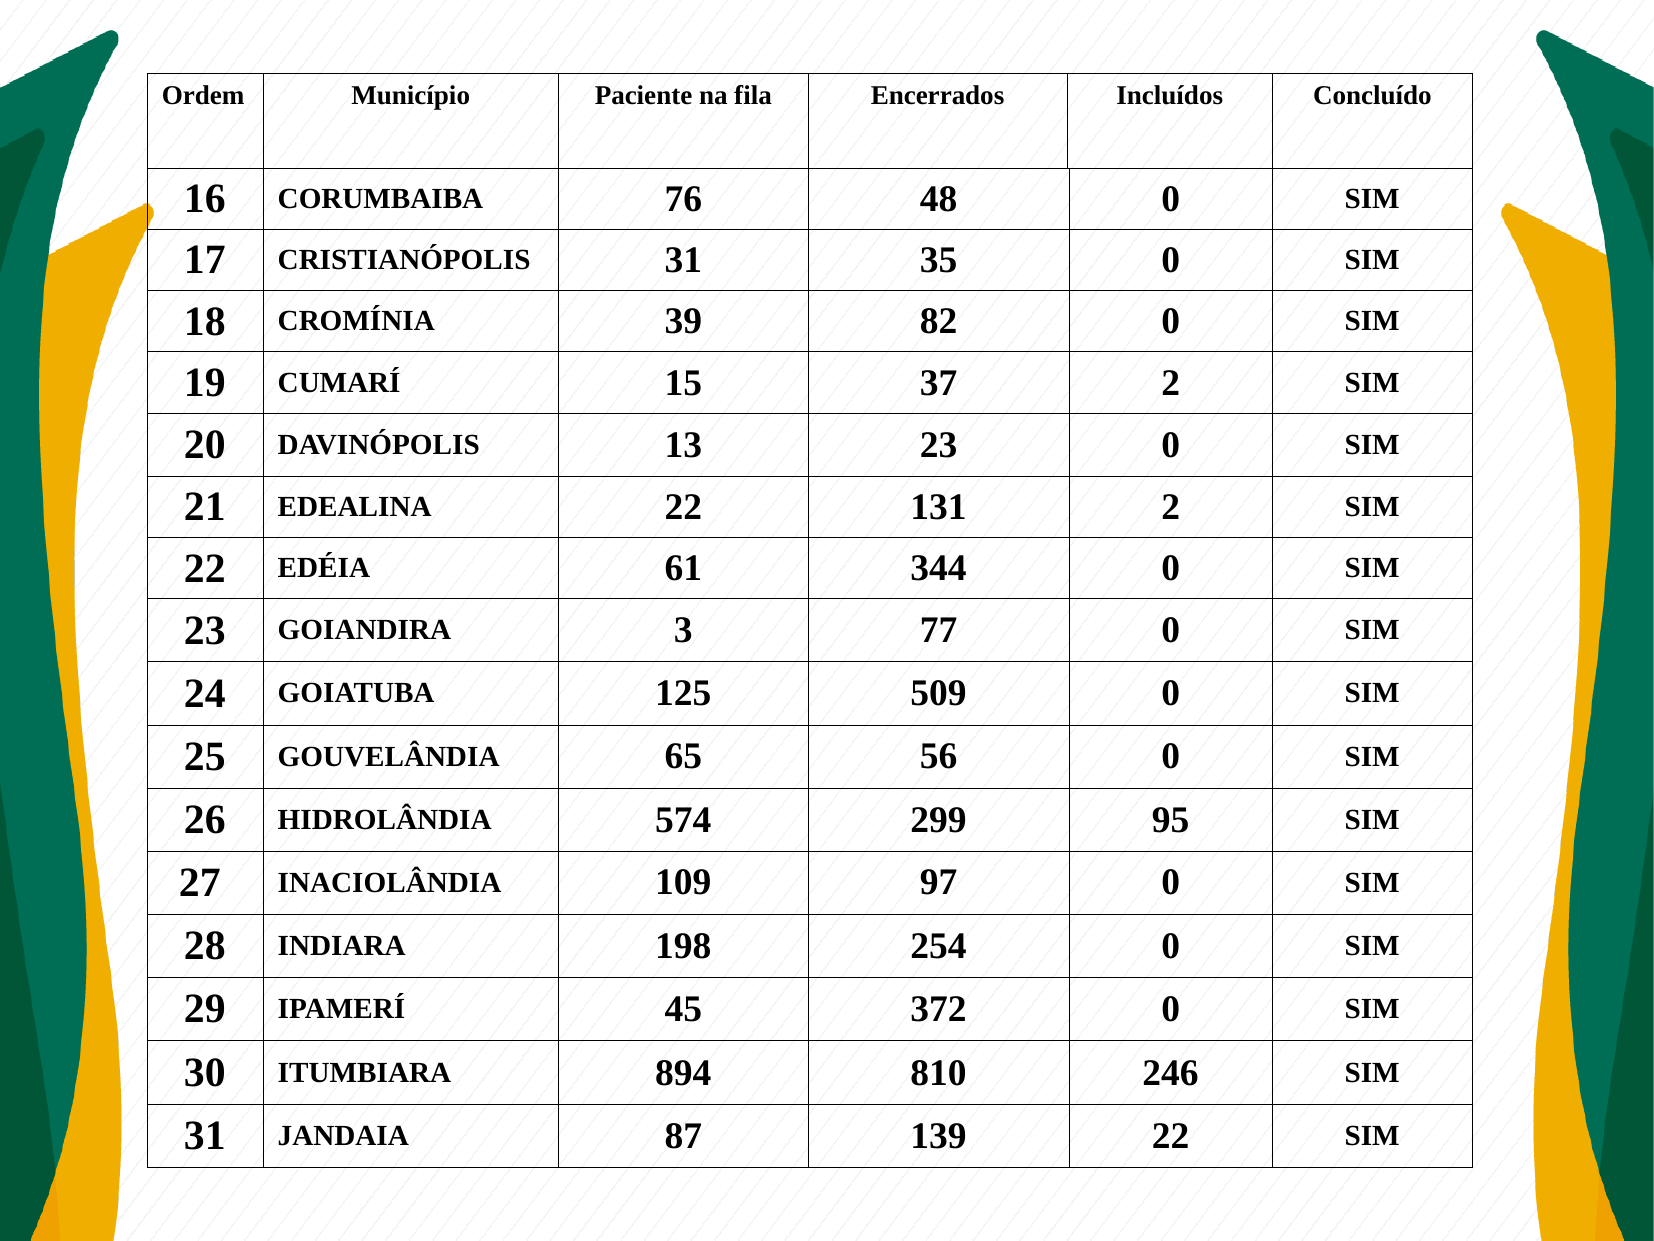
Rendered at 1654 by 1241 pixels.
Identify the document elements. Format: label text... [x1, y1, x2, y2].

table_cell 2 [1070, 352, 1272, 413]
table_cell 21 [148, 477, 263, 537]
table_cell 0 [1070, 726, 1272, 788]
table_cell 20 [148, 414, 263, 476]
table_cell 2 [1070, 477, 1272, 537]
table_cell 31 [559, 230, 808, 290]
table_cell 0 [1070, 414, 1272, 476]
table_header Incluídos [1068, 74, 1272, 168]
table_cell 25 [148, 726, 263, 788]
table_cell 31 [148, 1105, 263, 1167]
table_cell 27 [148, 852, 263, 914]
table_cell 26 [148, 789, 263, 851]
table_cell 0 [1070, 599, 1272, 661]
table_cell GOUVELÂNDIA [264, 726, 558, 788]
table_cell 22 [559, 477, 808, 537]
table_cell 30 [148, 1041, 263, 1104]
table_cell CUMARÍ [264, 352, 558, 413]
table_cell 0 [1070, 852, 1272, 914]
table_cell EDÉIA [264, 538, 558, 598]
table_cell SIM [1273, 726, 1472, 788]
table_cell HIDROLÂNDIA [264, 789, 558, 851]
table_cell 29 [148, 978, 263, 1040]
table_cell IPAMERÍ [264, 978, 558, 1040]
table_header 48 [809, 169, 1069, 229]
table_cell 23 [809, 414, 1069, 476]
table_cell 39 [559, 291, 808, 351]
table_cell EDEALINA [264, 477, 558, 537]
table_header 16 [148, 169, 263, 229]
table_cell 82 [809, 291, 1069, 351]
table_cell 198 [559, 915, 808, 977]
table_header Encerrados [809, 74, 1067, 168]
table_header 0 [1070, 169, 1272, 229]
table_cell SIM [1273, 414, 1472, 476]
table_cell 19 [148, 352, 263, 413]
table_cell 97 [809, 852, 1069, 914]
table_cell 22 [1070, 1105, 1272, 1167]
table_cell 0 [1070, 978, 1272, 1040]
table_cell SIM [1273, 978, 1472, 1040]
table_cell 22 [148, 538, 263, 598]
table_cell SIM [1273, 1041, 1472, 1104]
table_cell 23 [148, 599, 263, 661]
table_cell SIM [1273, 291, 1472, 351]
table_cell 372 [809, 978, 1069, 1040]
table_cell GOIANDIRA [264, 599, 558, 661]
table_cell 109 [559, 852, 808, 914]
table_cell 0 [1070, 662, 1272, 725]
table_cell 65 [559, 726, 808, 788]
table_cell ITUMBIARA [264, 1041, 558, 1104]
table_cell 0 [1070, 230, 1272, 290]
table_cell 894 [559, 1041, 808, 1104]
table_cell 125 [559, 662, 808, 725]
table_cell 37 [809, 352, 1069, 413]
table_cell 95 [1070, 789, 1272, 851]
table_cell SIM [1273, 789, 1472, 851]
table_cell 87 [559, 1105, 808, 1167]
table_cell 18 [148, 291, 263, 351]
table_cell 13 [559, 414, 808, 476]
table_cell 254 [809, 915, 1069, 977]
table_cell SIM [1273, 852, 1472, 914]
table_cell SIM [1273, 230, 1472, 290]
table_header Paciente na fila [559, 74, 808, 168]
table_cell 299 [809, 789, 1069, 851]
table_cell SIM [1273, 352, 1472, 413]
table_cell 24 [148, 662, 263, 725]
table_cell 77 [809, 599, 1069, 661]
table_cell 0 [1070, 538, 1272, 598]
table_cell INDIARA [264, 915, 558, 977]
table_cell 61 [559, 538, 808, 598]
table_cell 15 [559, 352, 808, 413]
table_cell SIM [1273, 662, 1472, 725]
table_cell SIM [1273, 915, 1472, 977]
table_header Município [264, 74, 558, 168]
table_header CORUMBAIBA [264, 169, 558, 229]
table_cell 0 [1070, 915, 1272, 977]
table_cell CROMÍNIA [264, 291, 558, 351]
table_cell JANDAIA [264, 1105, 558, 1167]
table_header SIM [1273, 169, 1472, 229]
table_cell 810 [809, 1041, 1069, 1104]
table_cell 0 [1070, 291, 1272, 351]
table_cell 574 [559, 789, 808, 851]
table_cell 131 [809, 477, 1069, 537]
table_cell 139 [809, 1105, 1069, 1167]
table_cell INACIOLÂNDIA [264, 852, 558, 914]
table_cell 246 [1070, 1041, 1272, 1104]
table_cell 28 [148, 915, 263, 977]
table_cell SIM [1273, 538, 1472, 598]
table_cell GOIATUBA [264, 662, 558, 725]
table_header 76 [559, 169, 808, 229]
table_cell 17 [148, 230, 263, 290]
table_cell 3 [559, 599, 808, 661]
table_cell CRISTIANÓPOLIS [264, 230, 558, 290]
table_cell SIM [1273, 477, 1472, 537]
table_cell 45 [559, 978, 808, 1040]
picture [0, 0, 1654, 1241]
table_header Ordem [148, 74, 263, 168]
table_cell 56 [809, 726, 1069, 788]
table_cell 35 [809, 230, 1069, 290]
table_cell SIM [1273, 1105, 1472, 1167]
table_cell DAVINÓPOLIS [264, 414, 558, 476]
table_cell 344 [809, 538, 1069, 598]
table_cell SIM [1273, 599, 1472, 661]
table_header Concluído [1273, 74, 1472, 168]
table_cell 509 [809, 662, 1069, 725]
